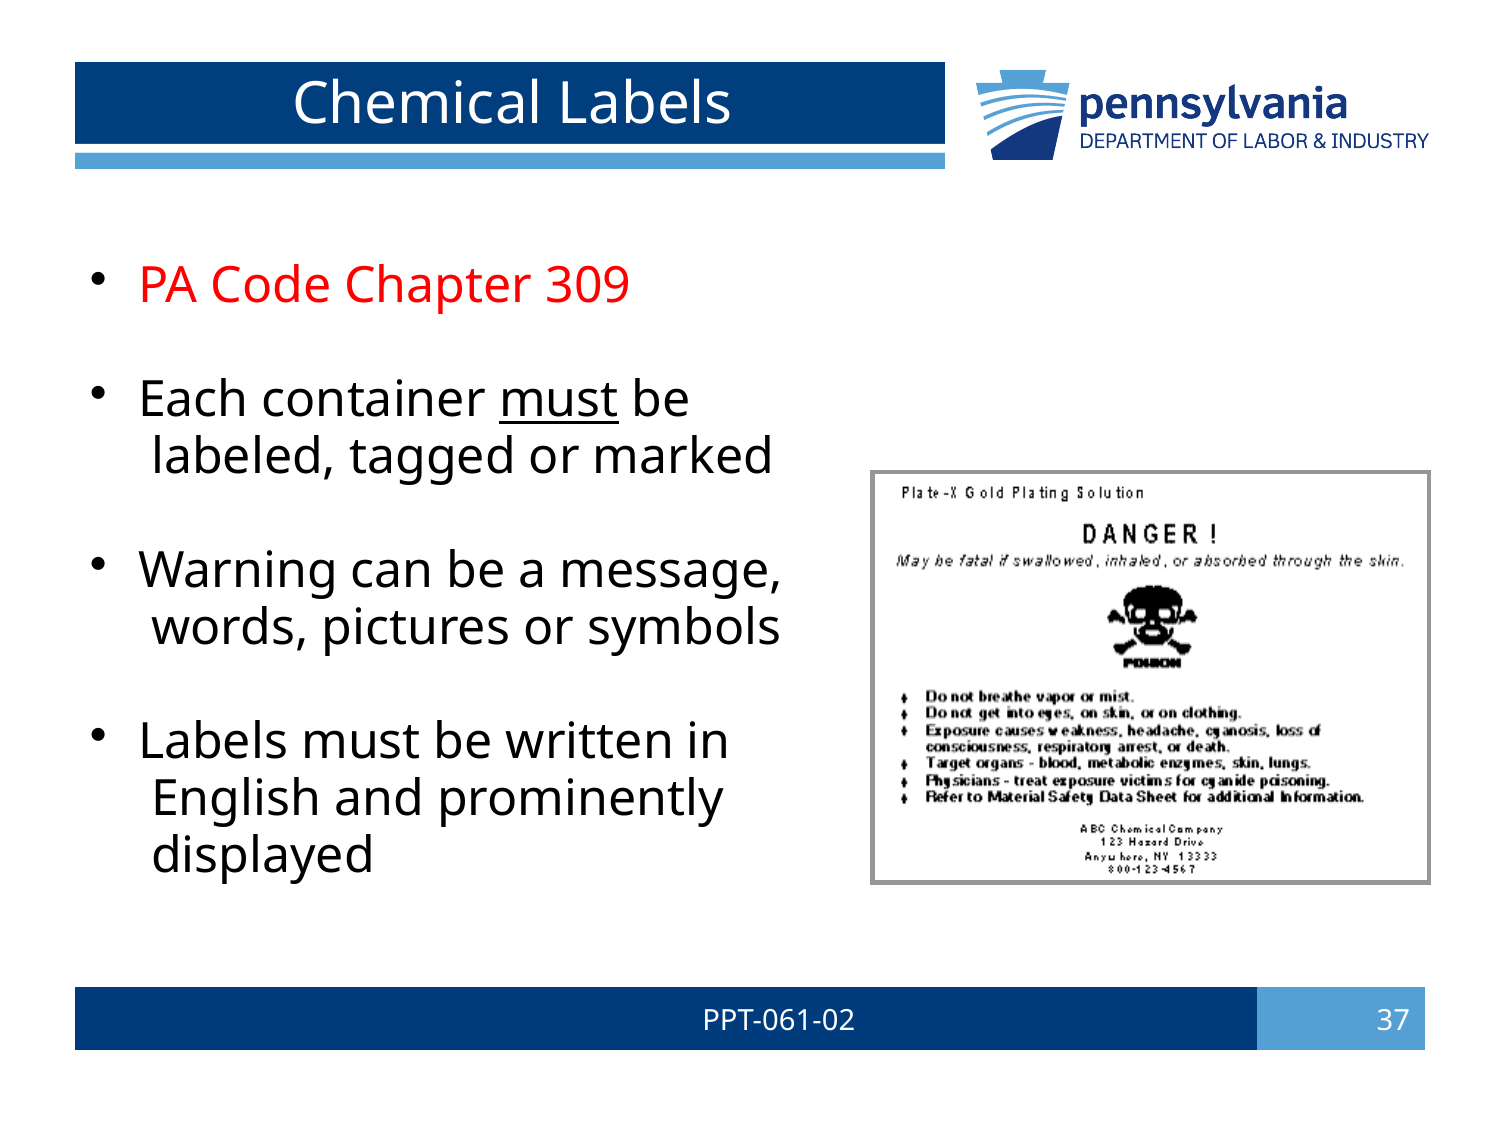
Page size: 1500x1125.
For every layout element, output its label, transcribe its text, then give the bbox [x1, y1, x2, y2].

text_box PA Code Chapter 309 Each container must be labeled, tagged or marked Warning can be a message, words, pictures or symbols Labels must be written in English and prominently displayed [75, 249, 875, 892]
picture [74, 62, 1430, 170]
picture [74, 987, 1426, 1051]
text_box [874, 474, 1427, 881]
